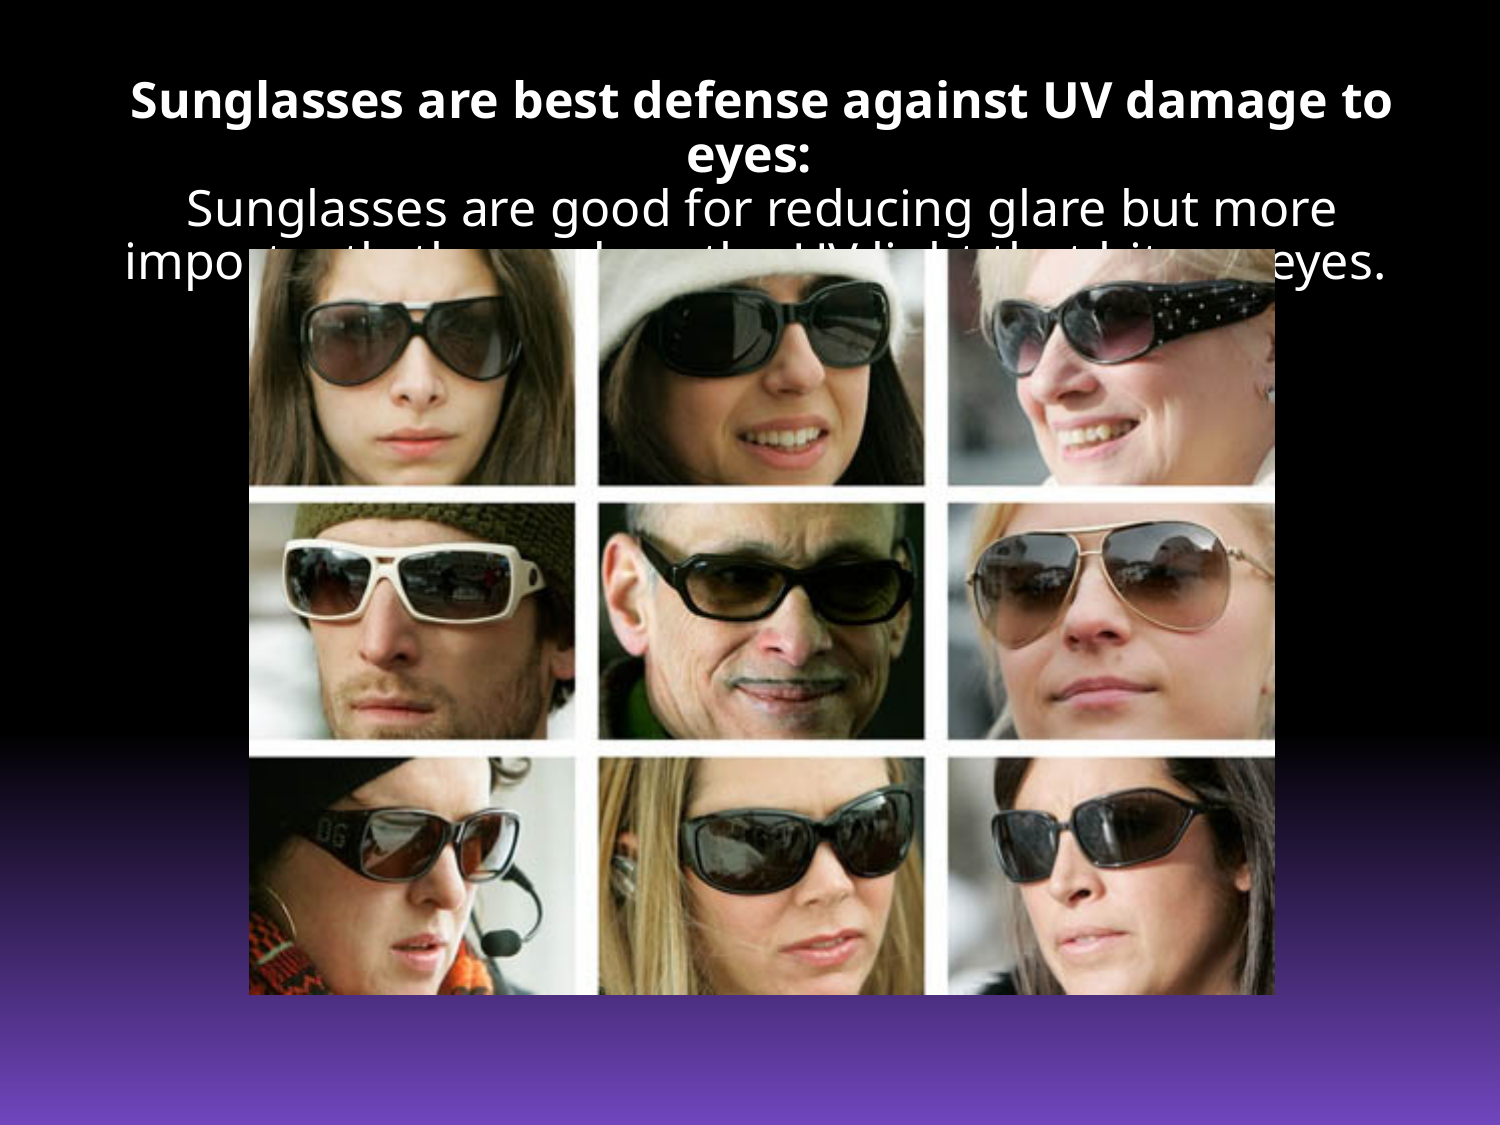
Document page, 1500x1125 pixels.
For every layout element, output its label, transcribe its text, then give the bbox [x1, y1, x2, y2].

text_box Sunglasses are best defense against UV damage to eyes: Sunglasses are good for reducing glare but more importantly they reduce the UV light that hit our eyes. [75, 74, 1450, 291]
picture [249, 249, 1276, 996]
